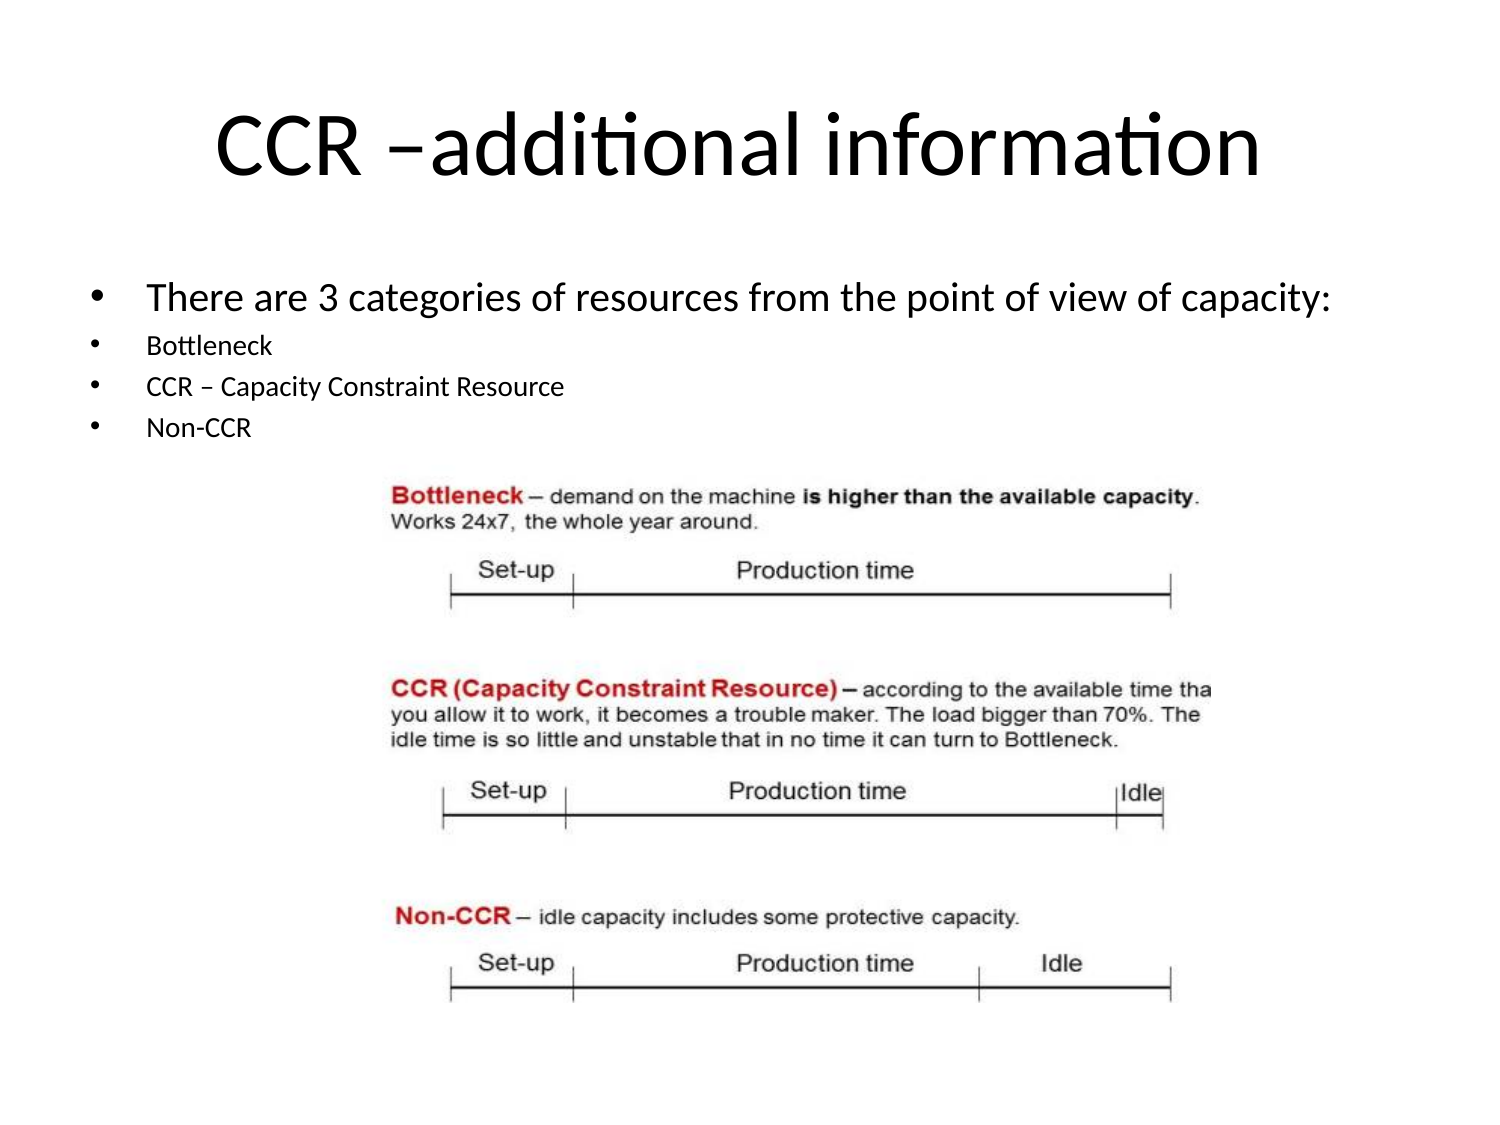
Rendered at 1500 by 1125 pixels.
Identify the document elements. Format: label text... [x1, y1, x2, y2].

list There are 3 categories of resources from the point of view of capacity: Bottleneck CCR – Capacity Constraint Resource Non-CCR [75, 262, 1425, 1005]
picture [348, 464, 1211, 1003]
title CCR –additional information [75, 45, 1425, 233]
